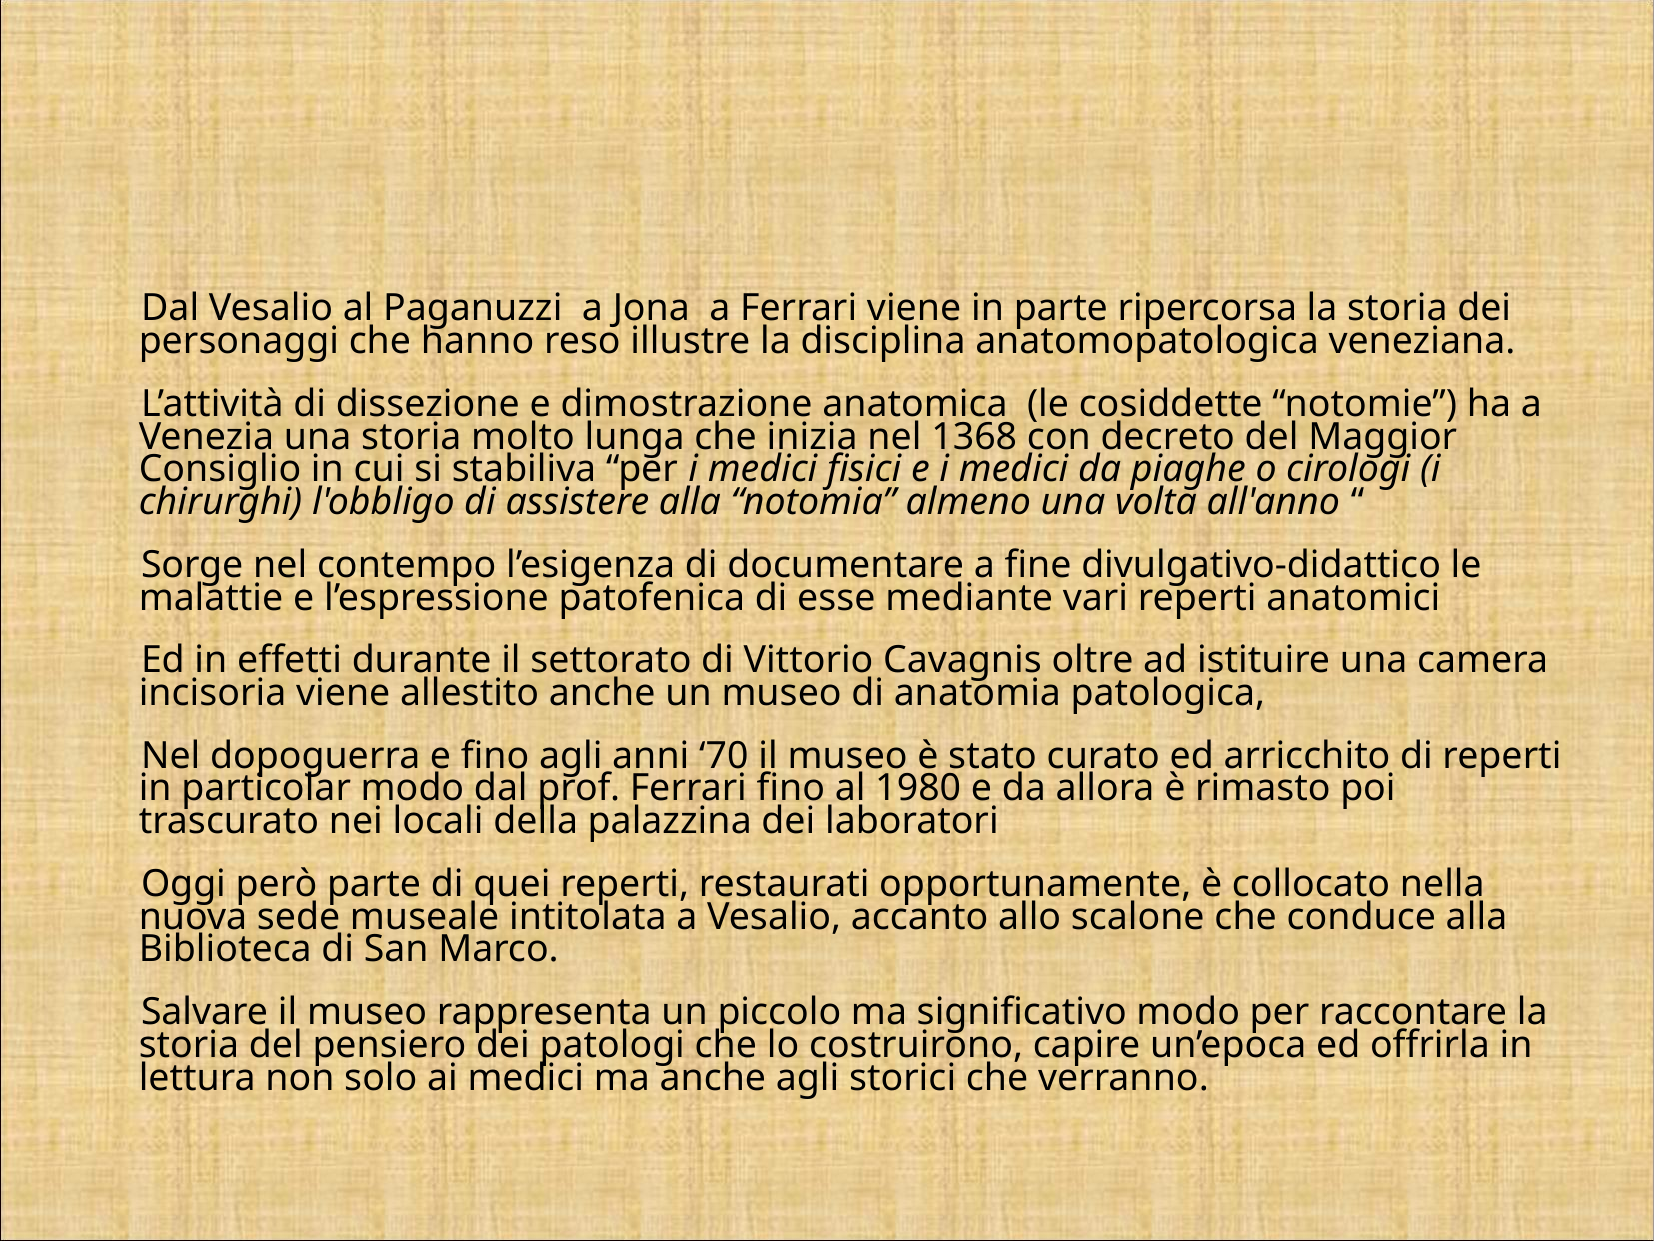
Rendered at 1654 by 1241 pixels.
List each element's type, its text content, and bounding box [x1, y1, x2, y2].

list Dal Vesalio al Paganuzzi a Jona a Ferrari viene in parte ripercorsa la storia dei personaggi che hanno reso illustre la disciplina anatomopatologica veneziana. L’attività di dissezione e dimostrazione anatomica (le cosiddette “notomie”) ha a Venezia una storia molto lunga che inizia nel 1368 con decreto del Maggior Consiglio in cui si stabiliva “per i medici fisici e i medici da piaghe o cirologi (i chirurghi) l'obbligo di assistere alla “notomia” almeno una volta all'anno “ Sorge nel contempo l’esigenza di documentare a fine divulgativo-didattico le malattie e l’espressione patofenica di esse mediante vari reperti anatomici Ed in effetti durante il settorato di Vittorio Cavagnis oltre ad istituire una camera incisoria viene allestito anche un museo di anatomia patologica, Nel dopoguerra e fino agli anni ‘70 il museo è stato curato ed arricchito di reperti in particolar modo dal prof. Ferrari fino al 1980 e da allora è rimasto poi trascurato nei locali della palazzina dei laboratori Oggi però parte di quei reperti, restaurati opportunamente, è collocato nella nuova sede museale intitolata a Vesalio, accanto allo scalone che conduce alla Biblioteca di San Marco. Salvare il museo rappresenta un piccolo ma significativo modo per raccontare la storia del pensiero dei patologi che lo costruirono, capire un’epoca ed offrirla in lettura non solo ai medici ma anche agli storici che verranno. [82, 289, 1571, 1109]
picture [0, 0, 1654, 1241]
